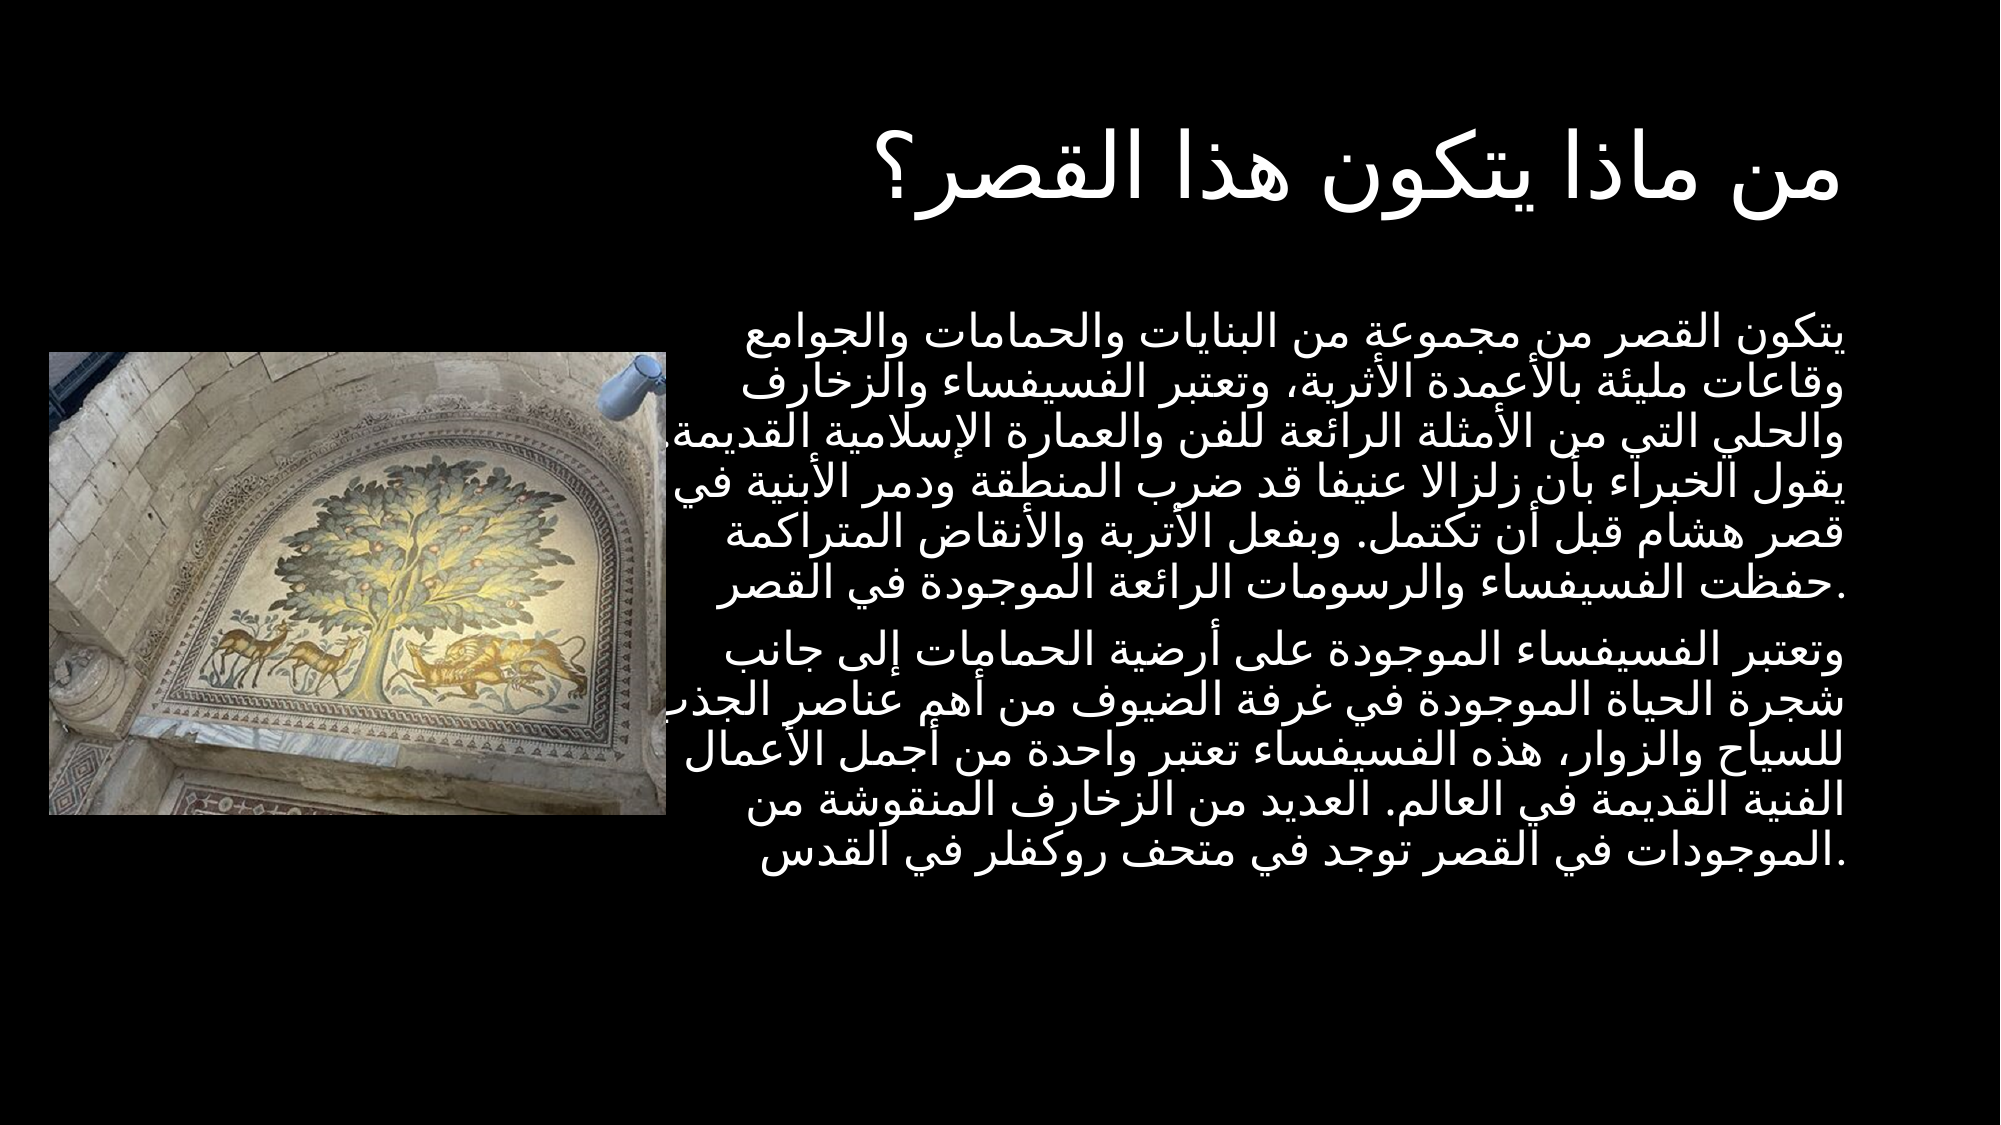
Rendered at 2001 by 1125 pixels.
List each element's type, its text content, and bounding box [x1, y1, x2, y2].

list يتكون القصر من مجموعة من البنايات والحمامات والجوامع وقاعات مليئة بالأعمدة الأثرية، وتعتبر الفسيفساء والزخارف والحلي التي من الأمثلة الرائعة للفن والعمارة الإسلامية القديمة. يقول الخبراء بأن زلزالا عنيفا قد ضرب المنطقة ودمر الأبنية في قصر هشام قبل أن تكتمل. وبفعل الأتربة والأنقاض المتراكمة حفظت الفسيفساء والرسومات الرائعة الموجودة في القصر. وتعتبر الفسيفساء الموجودة على أرضية الحمامات إلى جانب شجرة الحياة الموجودة في غرفة الضيوف من أهم عناصر الجذب للسياح والزوار، هذه الفسيفساء تعتبر واحدة من أجمل الأعمال الفنية القديمة في العالم. العديد من الزخارف المنقوشة من الموجودات في القصر توجد في متحف روكفلر في القدس. [628, 299, 1863, 942]
picture [49, 352, 666, 815]
title من ماذا يتكون هذا القصر؟ [137, 59, 1863, 278]
